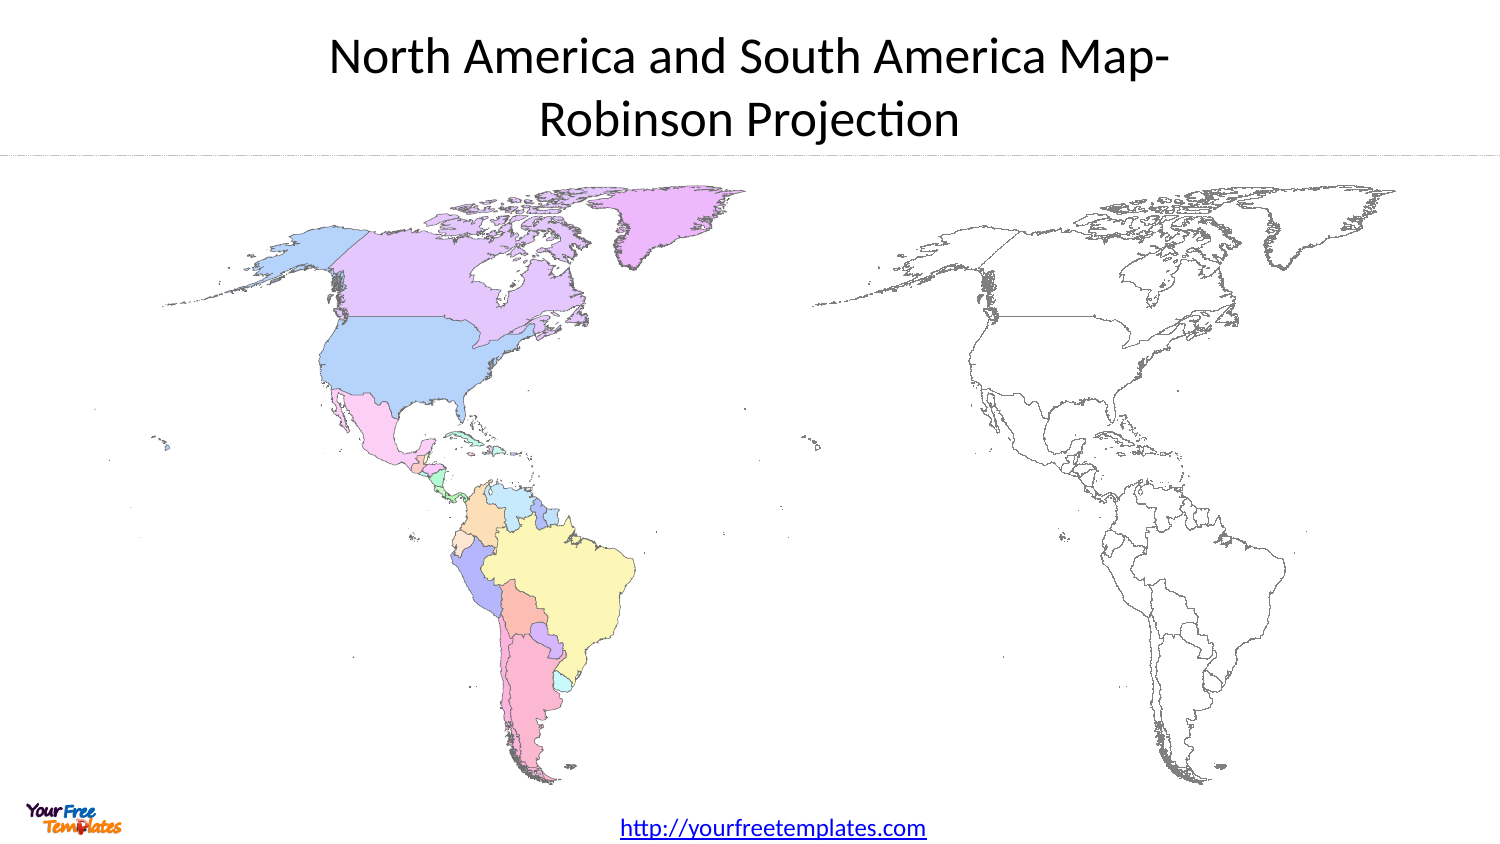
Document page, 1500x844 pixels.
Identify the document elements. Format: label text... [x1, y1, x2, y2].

title North America and South America Map- Robinson Projection [75, 14, 1425, 155]
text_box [723, 185, 1396, 785]
picture [24, 799, 126, 837]
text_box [72, 185, 720, 785]
